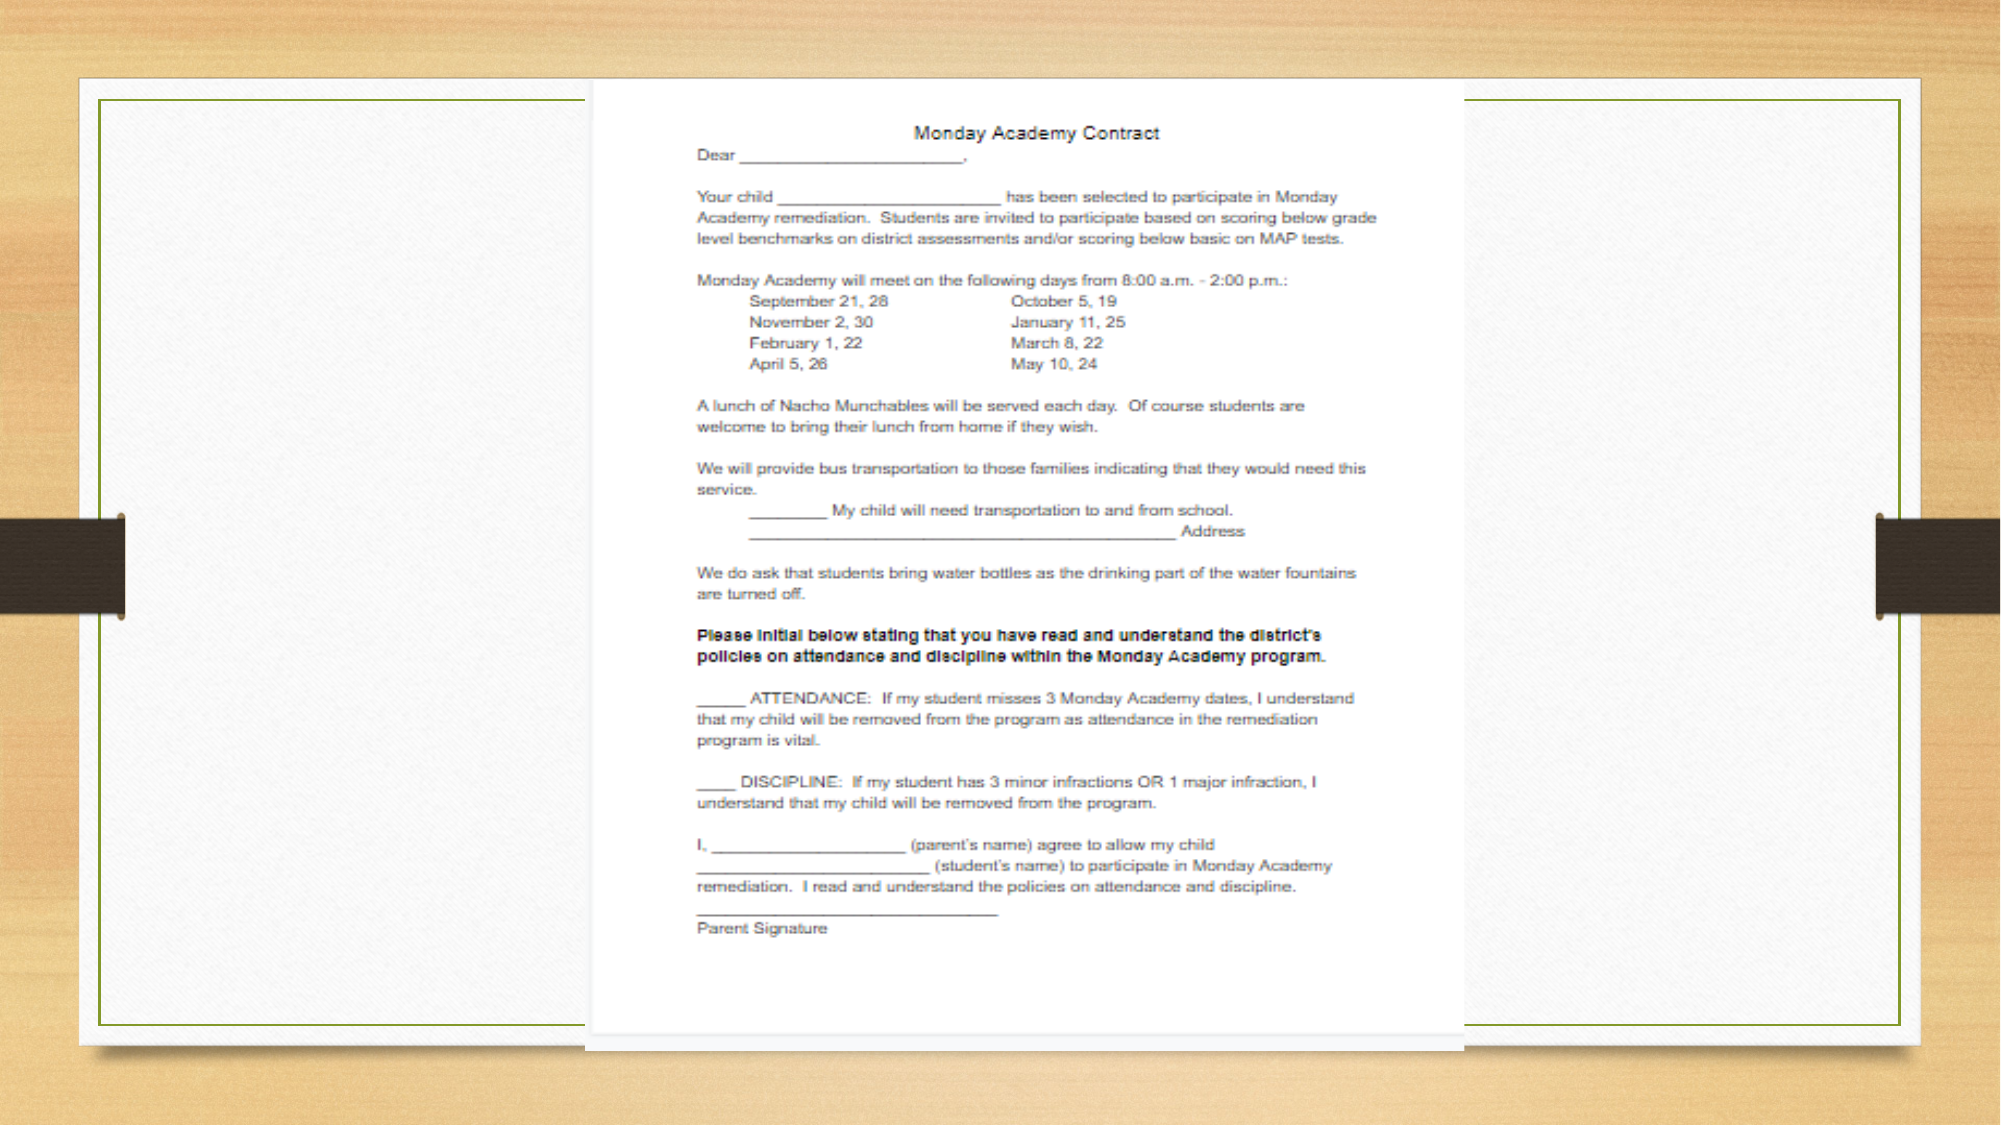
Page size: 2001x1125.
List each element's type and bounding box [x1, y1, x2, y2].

picture [0, 0, 2001, 1125]
list [584, 79, 1465, 1051]
